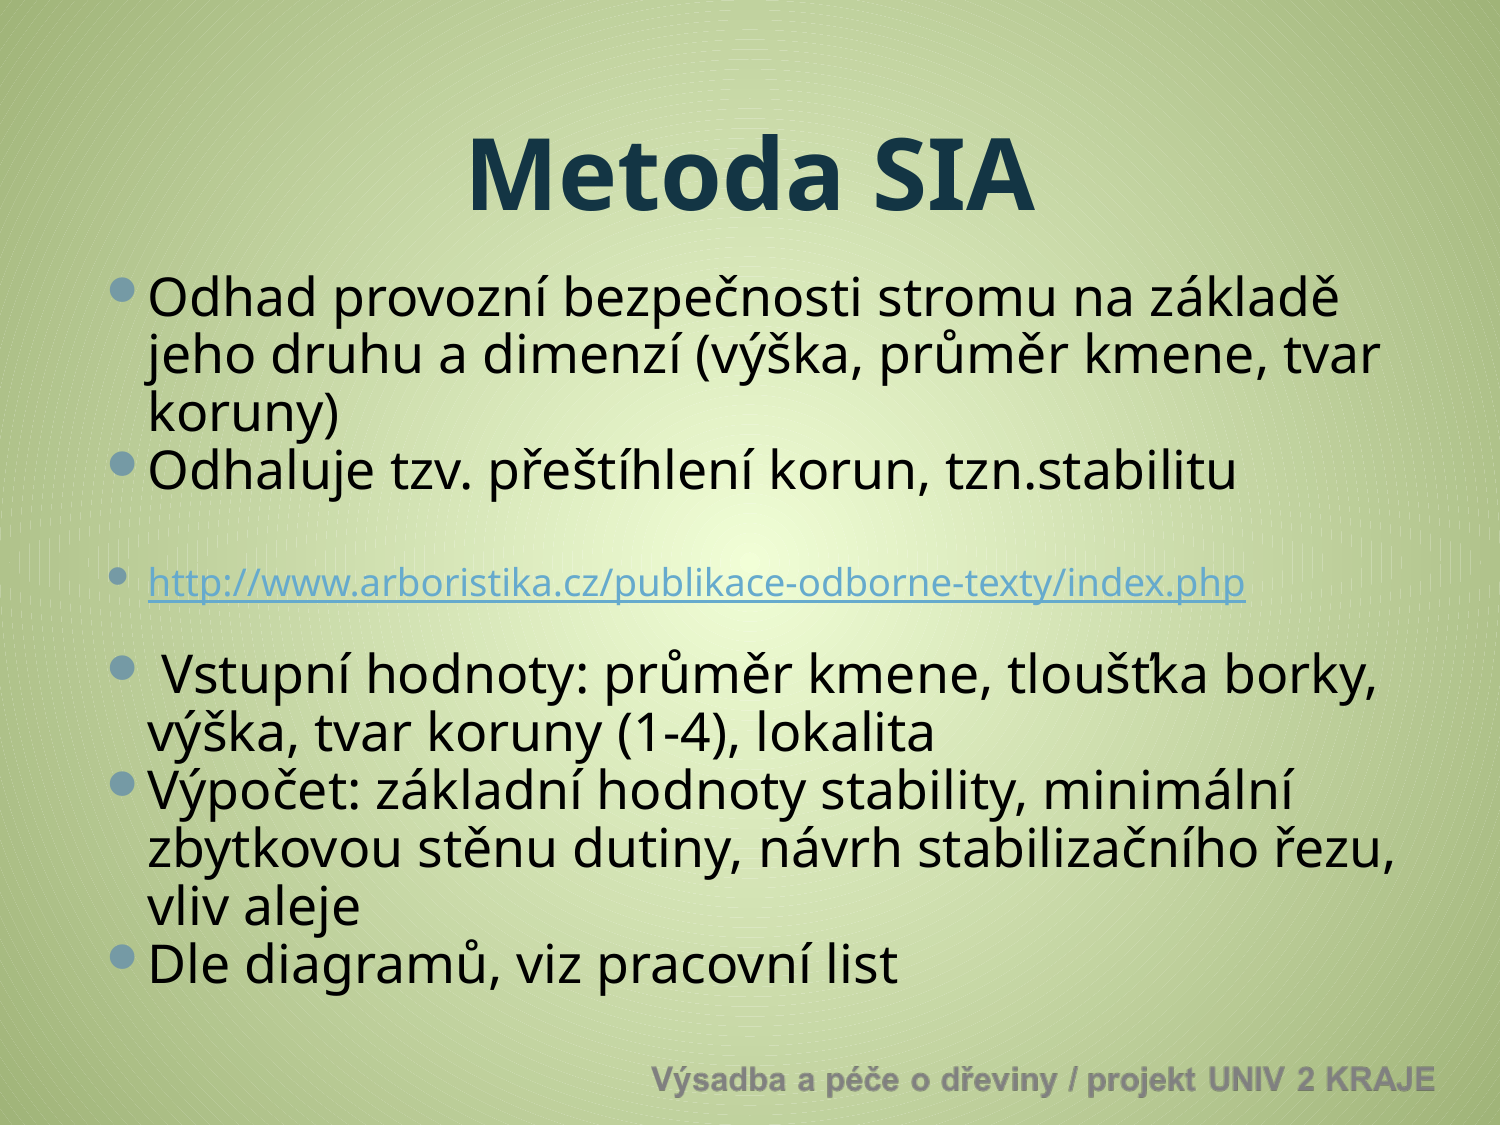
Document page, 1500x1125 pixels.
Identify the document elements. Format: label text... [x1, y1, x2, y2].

picture [631, 1048, 1456, 1119]
list Odhad provozní bezpečnosti stromu na základě jeho druhu a dimenzí (výška, průměr kmene, tvar koruny) Odhaluje tzv. přeštíhlení korun, tzn.stabilitu http://www.arboristika.cz/publikace-odborne-texty/index.php Vstupní hodnoty: průměr kmene, tloušťka borky, výška, tvar koruny (1-4), lokalita Výpočet: základní hodnoty stability, minimální zbytkovou stěnu dutiny, návrh stabilizačního řezu, vliv aleje Dle diagramů, viz pracovní list [74, 262, 1426, 1006]
title Metoda SIA [75, 50, 1425, 238]
